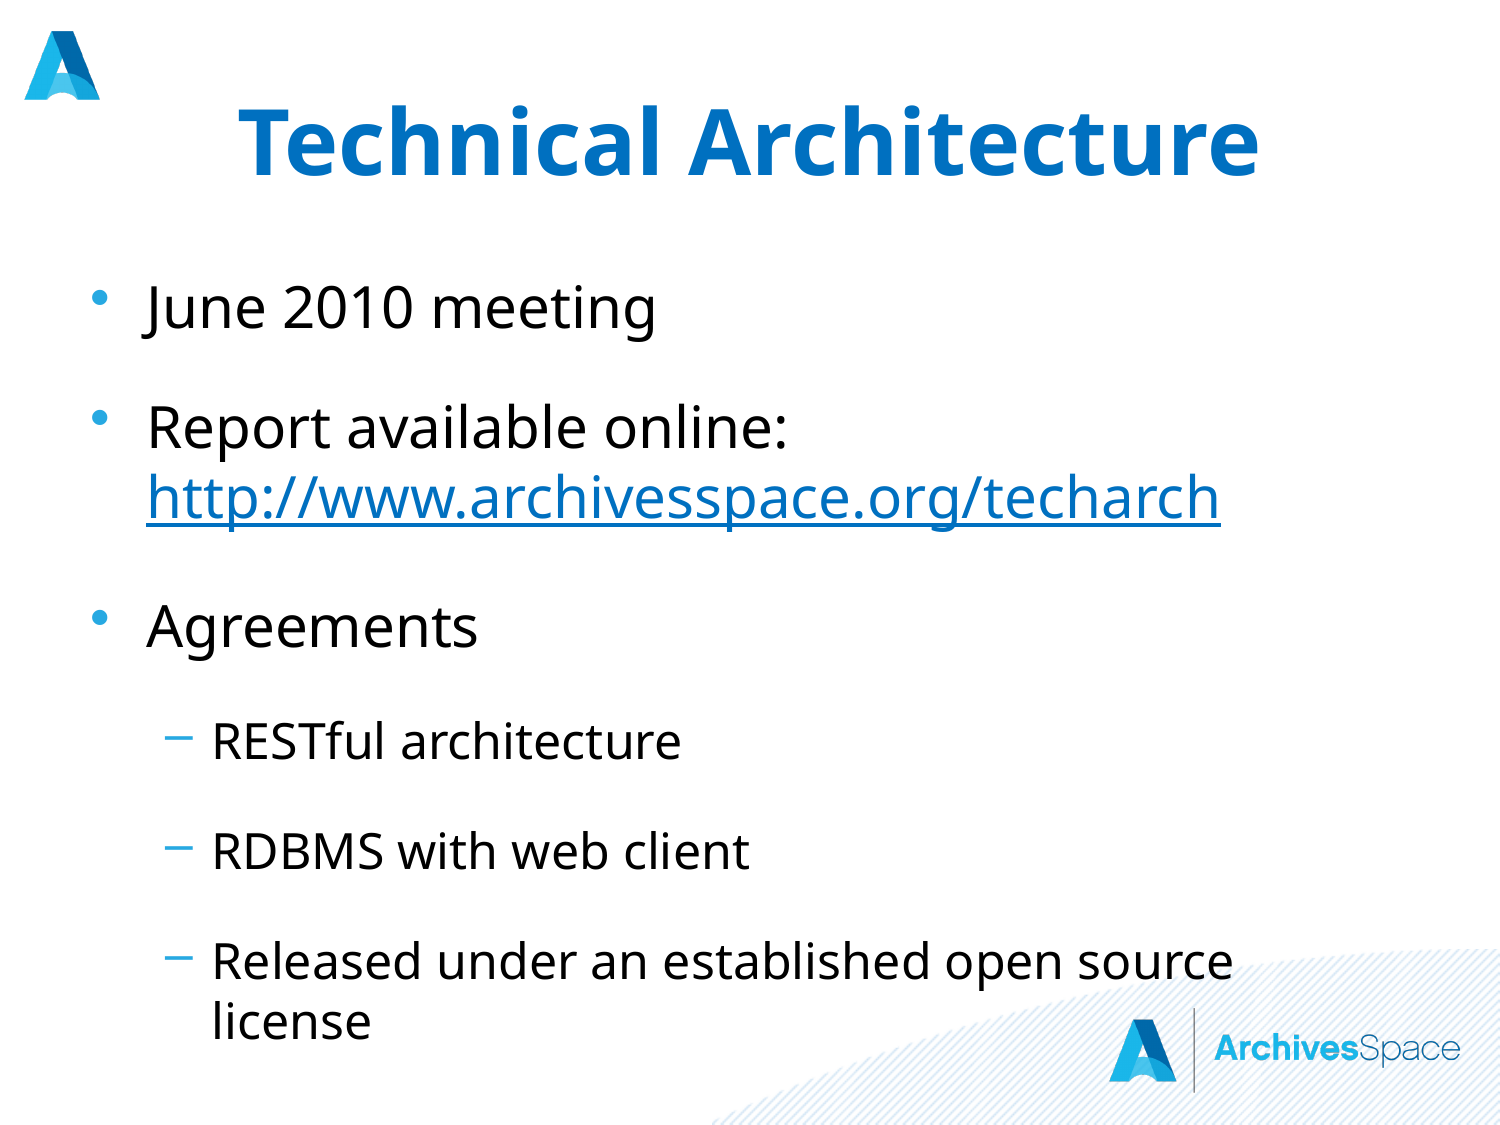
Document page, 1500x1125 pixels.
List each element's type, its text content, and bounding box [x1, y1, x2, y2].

picture [24, 31, 100, 100]
title Technical Architecture [75, 45, 1425, 233]
picture [712, 949, 1500, 1125]
list June 2010 meeting Report available online: http://www.archivesspace.org/techarch Agreements RESTful architecture RDBMS with web client Released under an established open source license [74, 262, 1413, 968]
